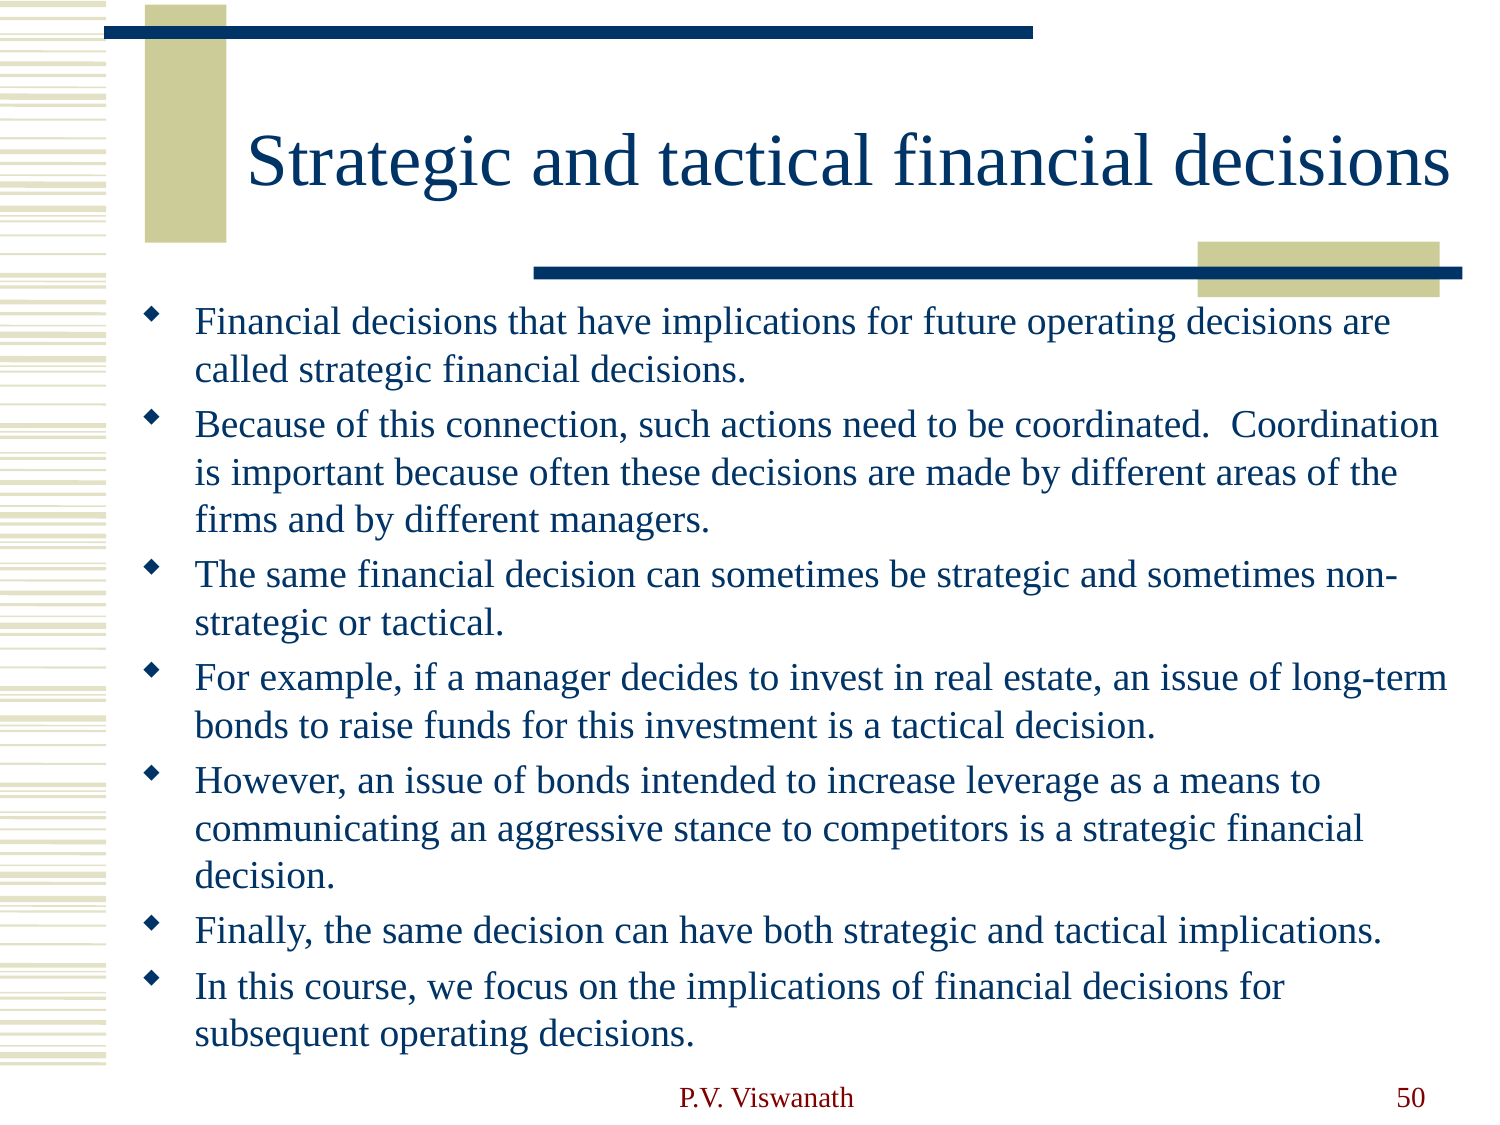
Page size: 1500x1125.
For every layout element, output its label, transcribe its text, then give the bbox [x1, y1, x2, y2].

list Financial decisions that have implications for future operating decisions are called strategic financial decisions. Because of this connection, such actions need to be coordinated. Coordination is important because often these decisions are made by different areas of the firms and by different managers. The same financial decision can sometimes be strategic and sometimes non-strategic or tactical. For example, if a manager decides to invest in real estate, an issue of long-term bonds to raise funds for this investment is a tactical decision. However, an issue of bonds intended to increase leverage as a means to communicating an aggressive stance to competitors is a strategic financial decision. Finally, the same decision can have both strategic and tactical implications. In this course, we focus on the implications of financial decisions for subsequent operating decisions. [125, 287, 1475, 1063]
slide_number 50 [1080, 1045, 1442, 1122]
title Strategic and tactical financial decisions [225, 99, 1475, 225]
footer P.V. Viswanath [513, 1045, 1021, 1122]
